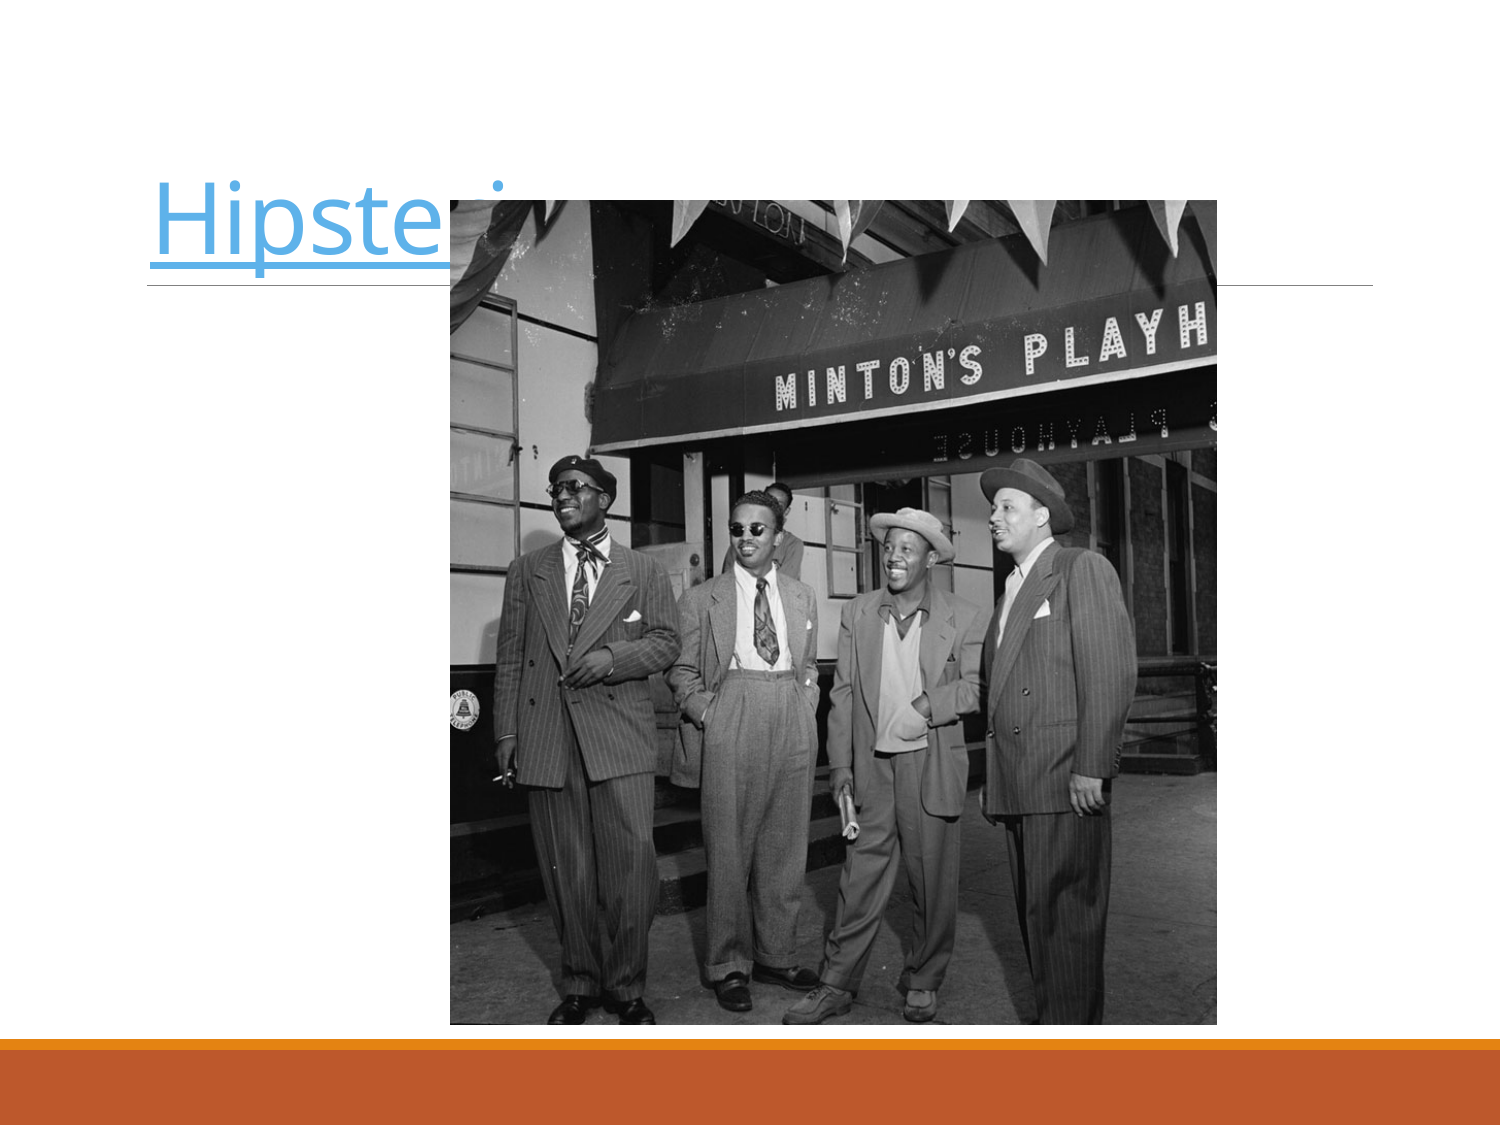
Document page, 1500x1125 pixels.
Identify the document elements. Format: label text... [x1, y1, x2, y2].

title Hipsteri [135, 47, 1373, 285]
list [449, 200, 1218, 1026]
